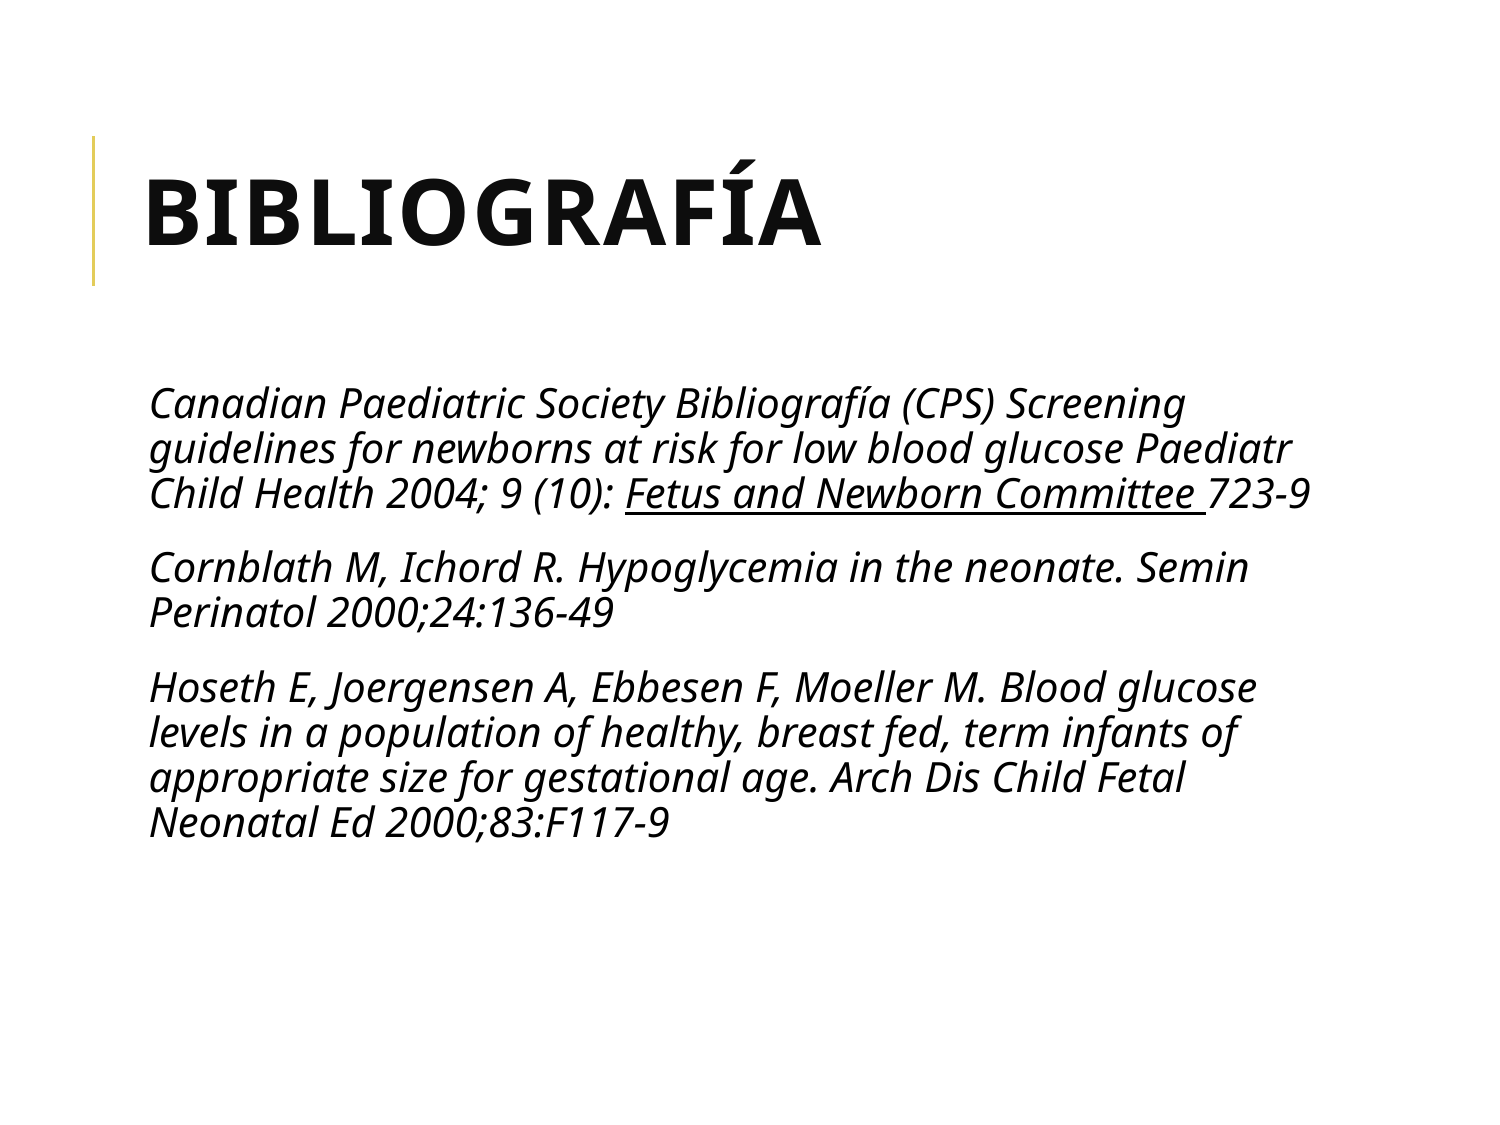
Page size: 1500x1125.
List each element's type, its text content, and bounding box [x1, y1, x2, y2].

list Canadian Paediatric Society Bibliografía (CPS) Screening guidelines for newborns at risk for low blood glucose Paediatr Child Health 2004; 9 (10): Fetus and Newborn Committee 723-9 Cornblath M, Ichord R. Hypoglycemia in the neonate. Semin Perinatol 2000;24:136-49 Hoseth E, Joergensen A, Ebbesen F, Moeller M. Blood glucose levels in a population of healthy, breast fed, term infants of appropriate size for gestational age. Arch Dis Child Fetal Neonatal Ed 2000;83:F117-9 [126, 375, 1322, 1035]
title Bibliografía [126, 96, 1322, 342]
